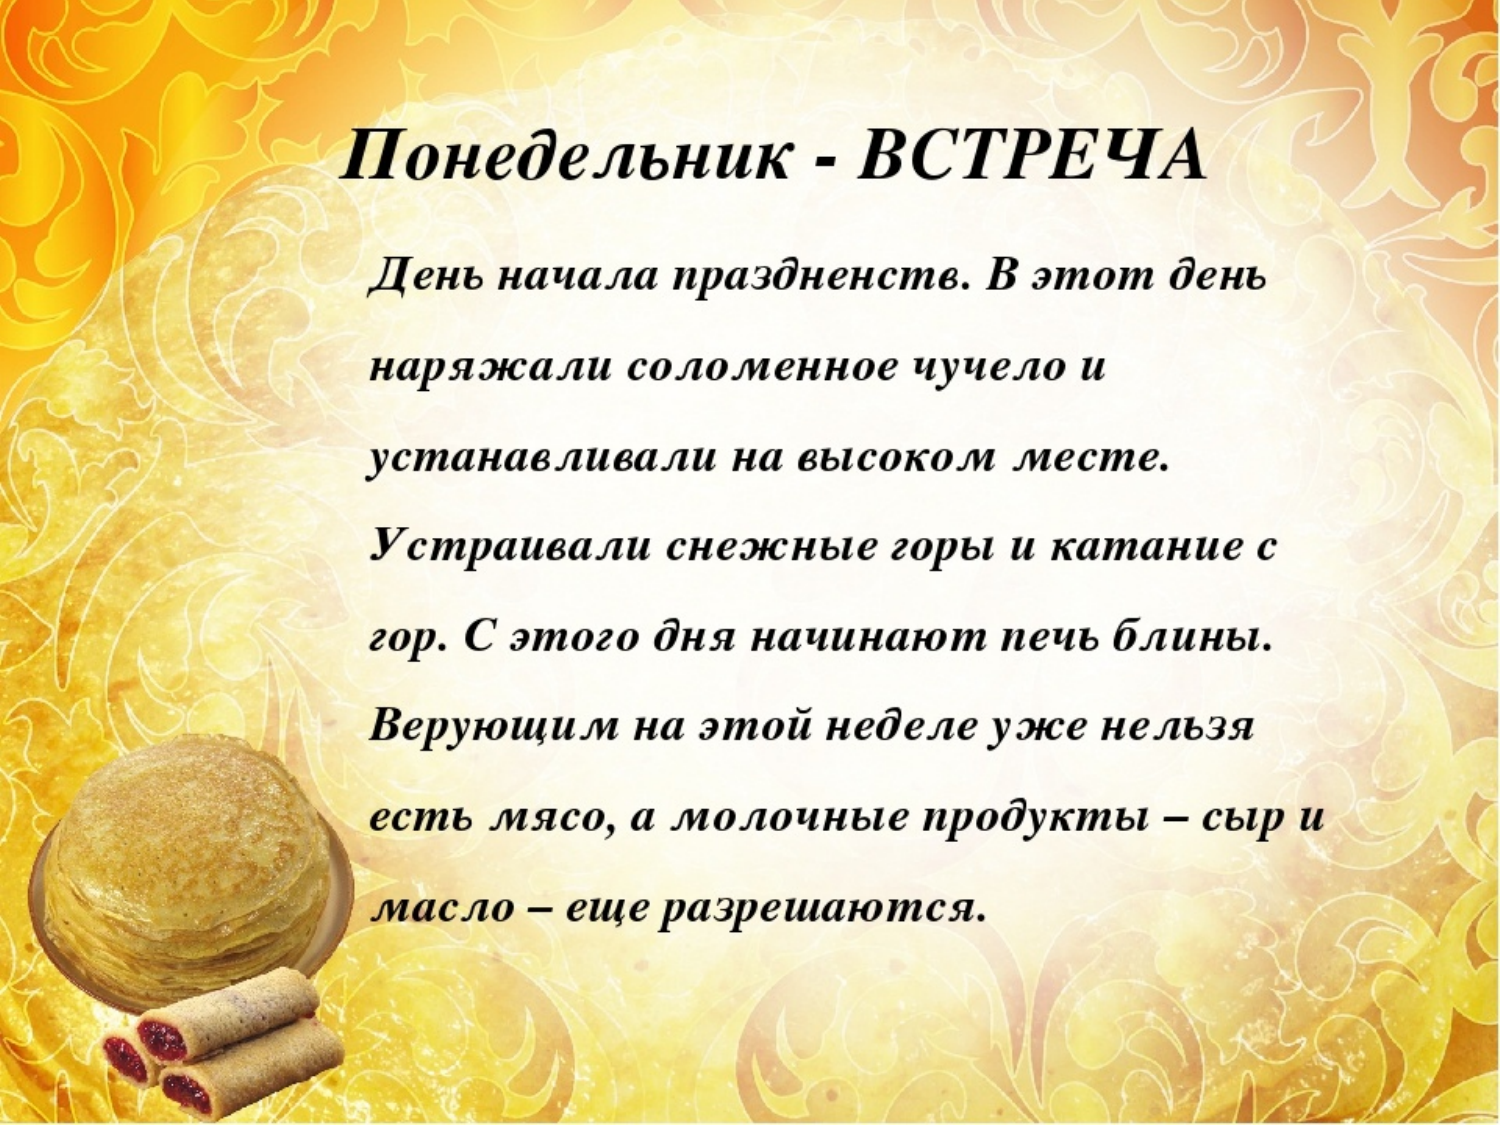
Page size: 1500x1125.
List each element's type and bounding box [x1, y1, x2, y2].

list [0, 0, 1500, 1125]
